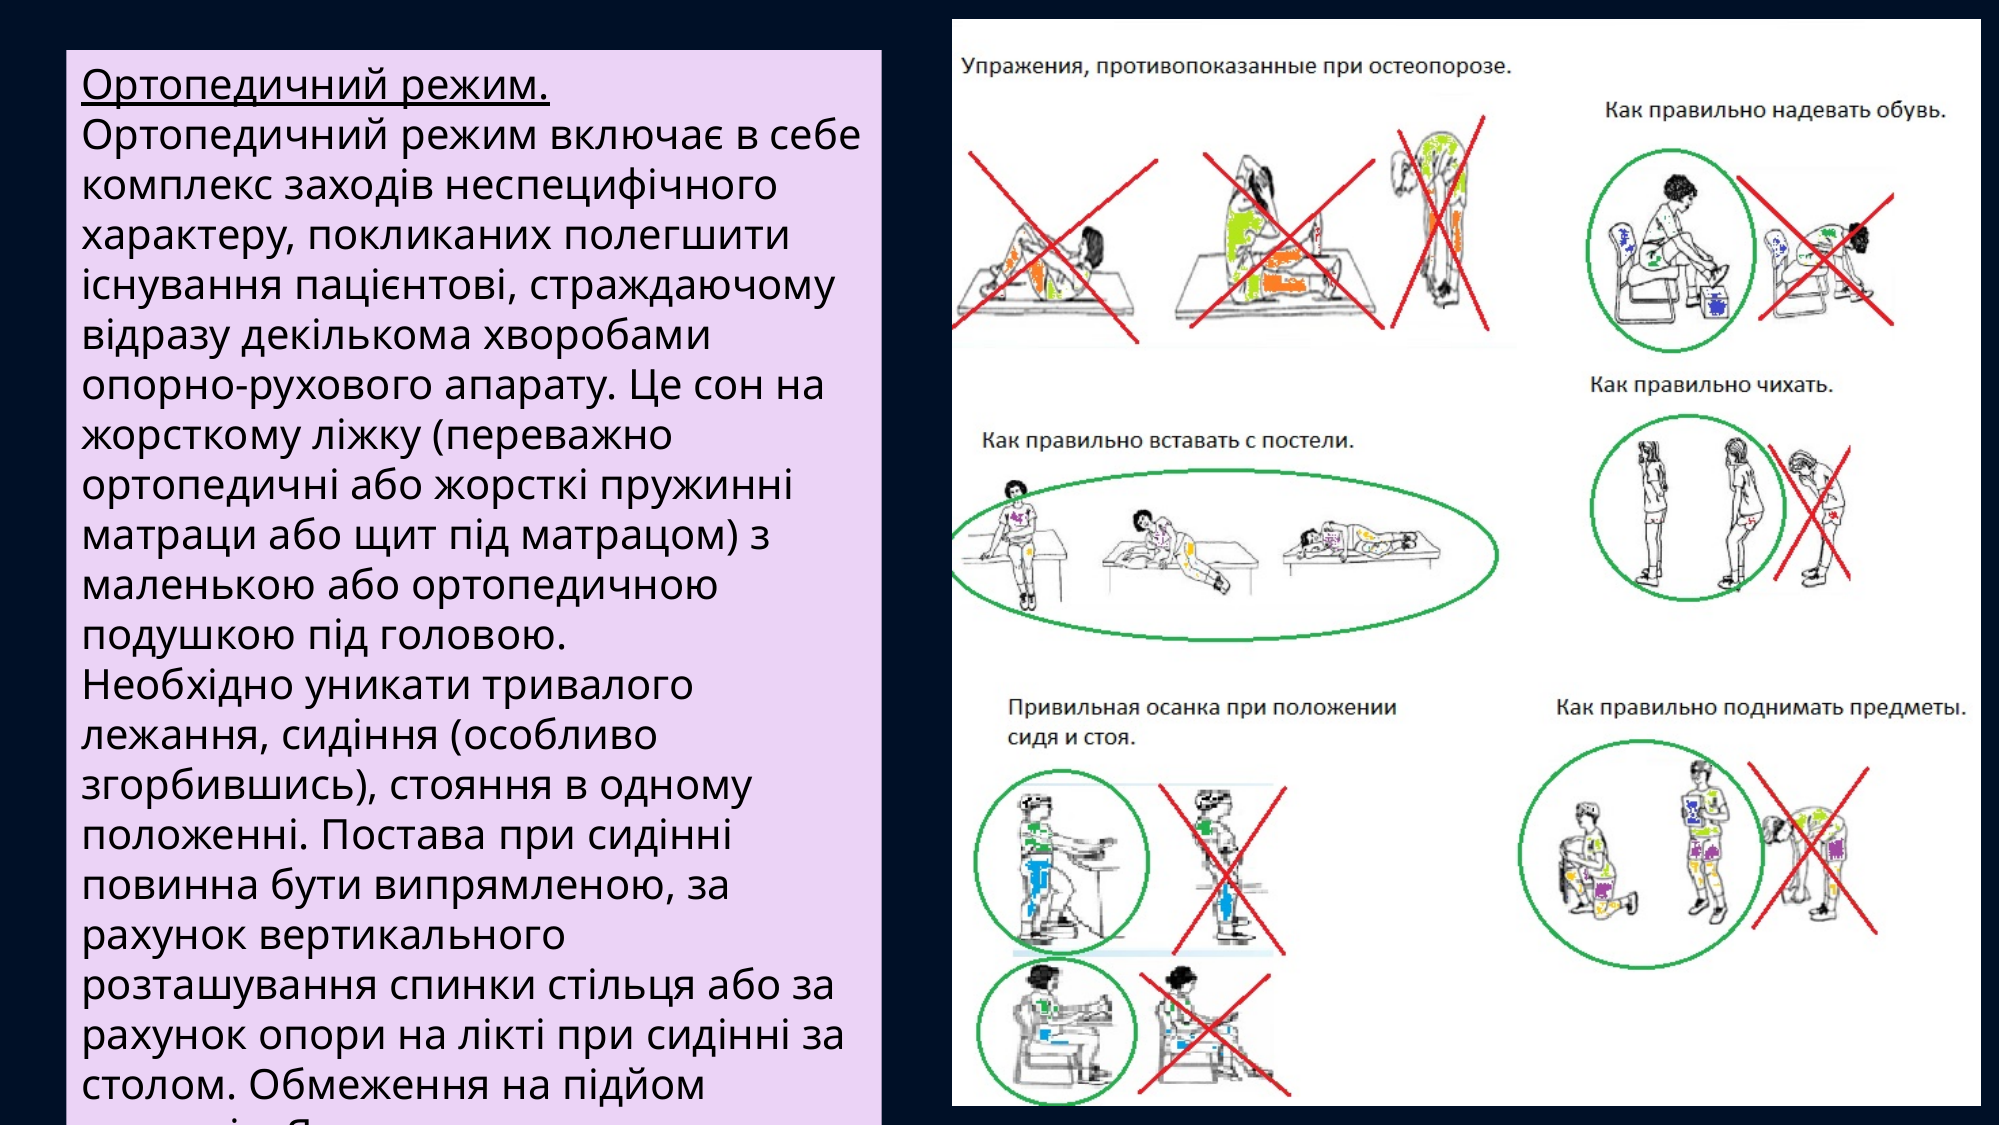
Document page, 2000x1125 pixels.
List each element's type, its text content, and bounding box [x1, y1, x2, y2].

picture [952, 19, 1981, 1106]
text_box Ортопедичний режим. Ортопедичний режим включає в себе комплекс заходів неспецифічного характеру, покликаних полегшити існування пацієнтові, страждаючому відразу декількома хворобами опорно-рухового апарату. Це сон на жорсткому ліжку (переважно ортопедичні або жорсткі пружинні матраци або щит під матрацом) з маленькою або ортопедичною подушкою під головою. Необхідно уникати тривалого лежання, сидіння (особливо згорбившись), стояння в одному положенні. Постава при сидінні повинна бути випрямленою, за рахунок вертикального розташування спинки стільця або за рахунок опори на лікті при сидінні за столом. Обмеження на підйом вантажів. Якщо ж все-таки доводиться піднімати якийсь предмет, то слід уникати нахилу вперед: необхідно присідати. [66, 50, 882, 1125]
